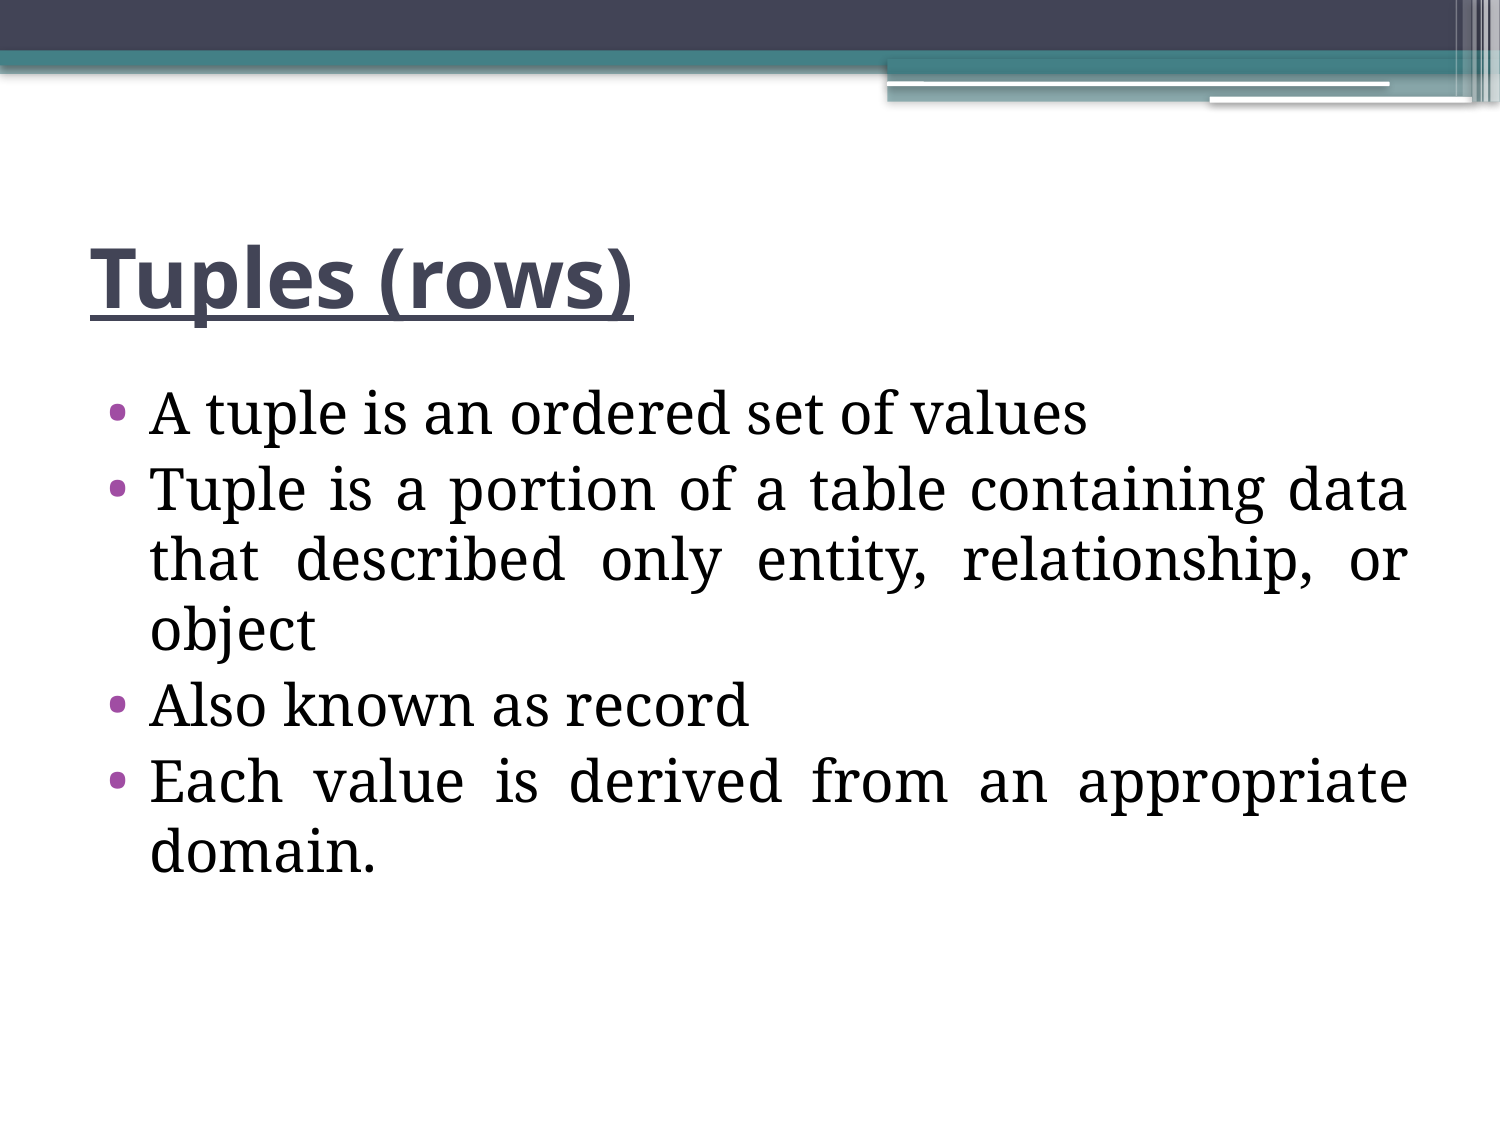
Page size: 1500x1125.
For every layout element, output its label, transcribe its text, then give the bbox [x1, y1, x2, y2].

list A tuple is an ordered set of values Tuple is a portion of a table containing data that described only entity, relationship, or object Also known as record Each value is derived from an appropriate domain. [75, 368, 1425, 1079]
title Tuples (rows) [75, 187, 1425, 363]
